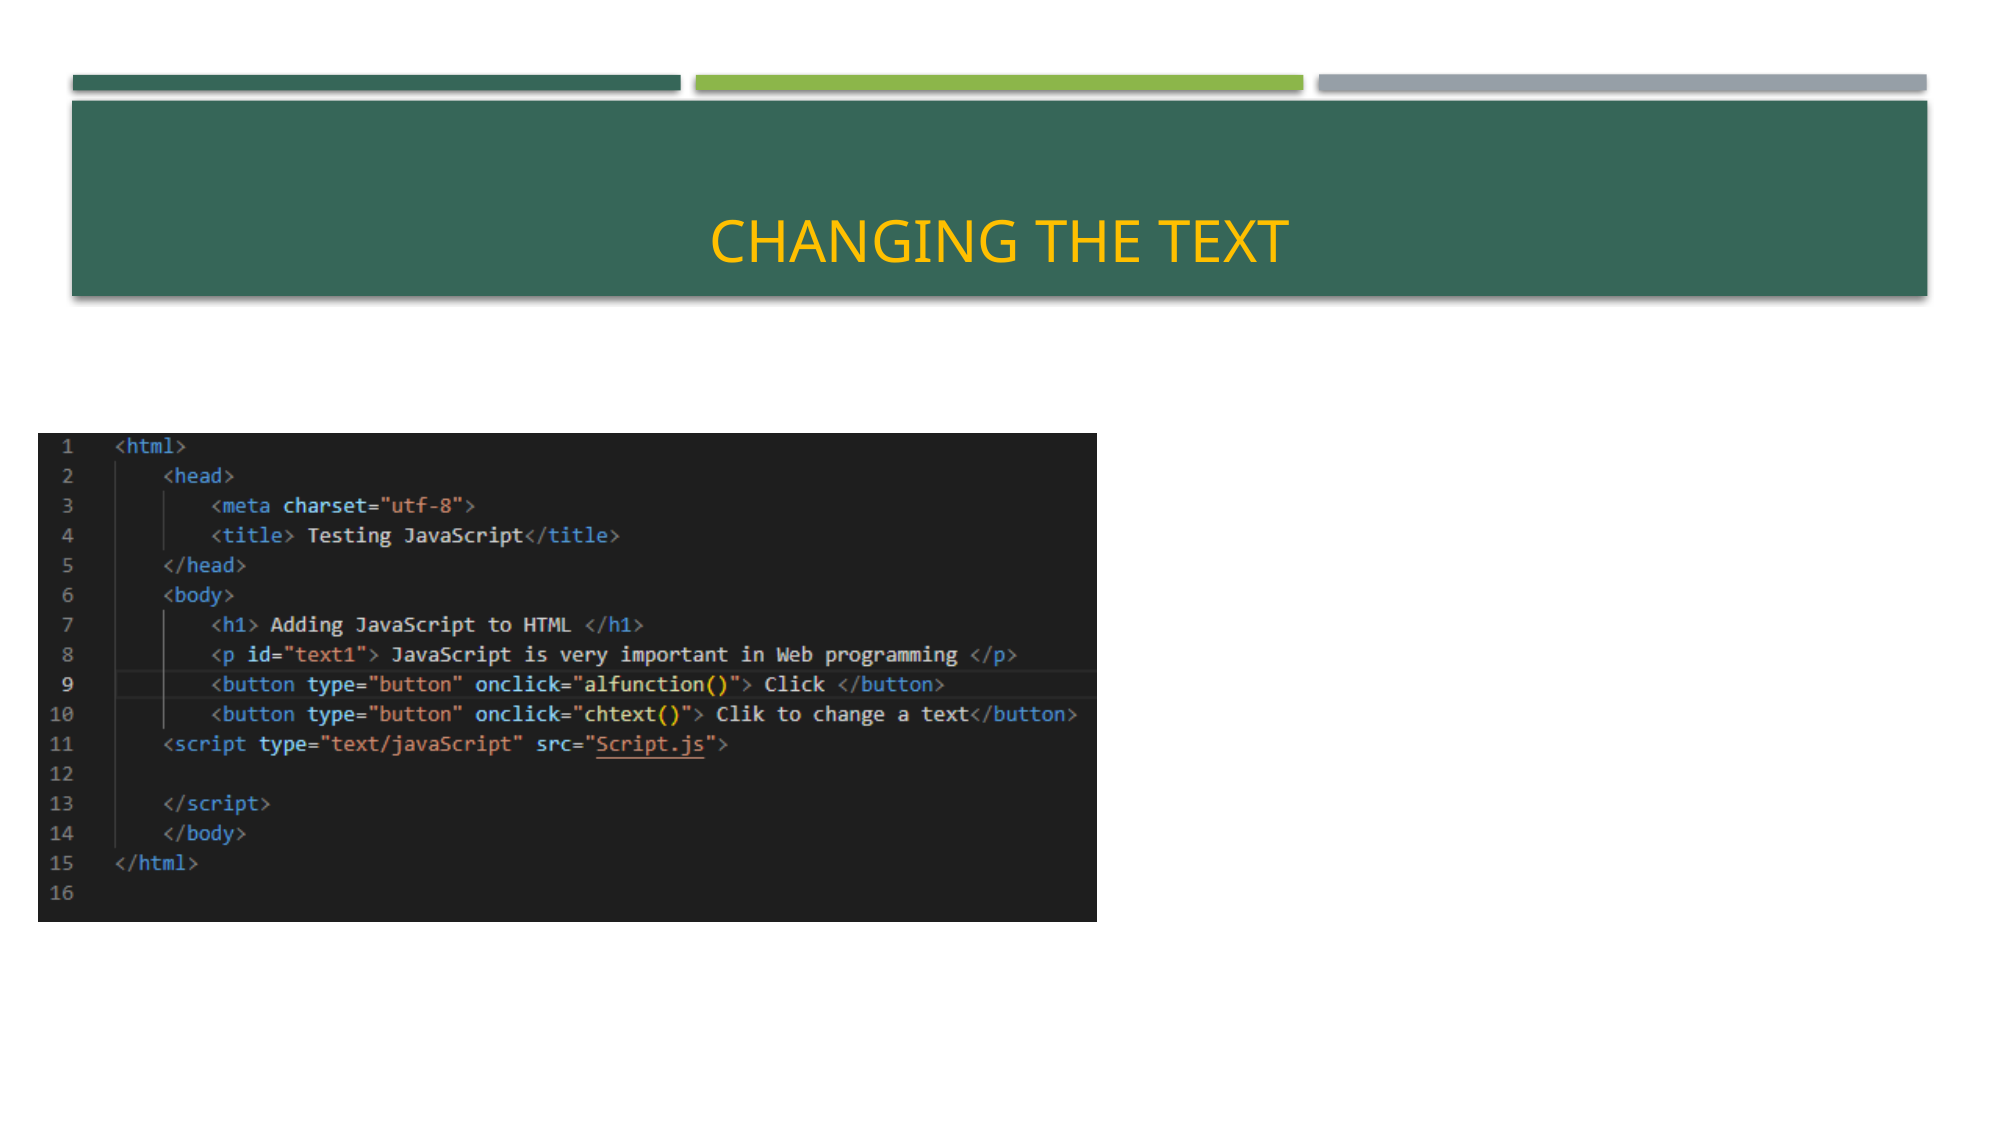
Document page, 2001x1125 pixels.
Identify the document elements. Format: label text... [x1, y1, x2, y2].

title Changing the text [95, 115, 1905, 282]
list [38, 433, 1098, 922]
